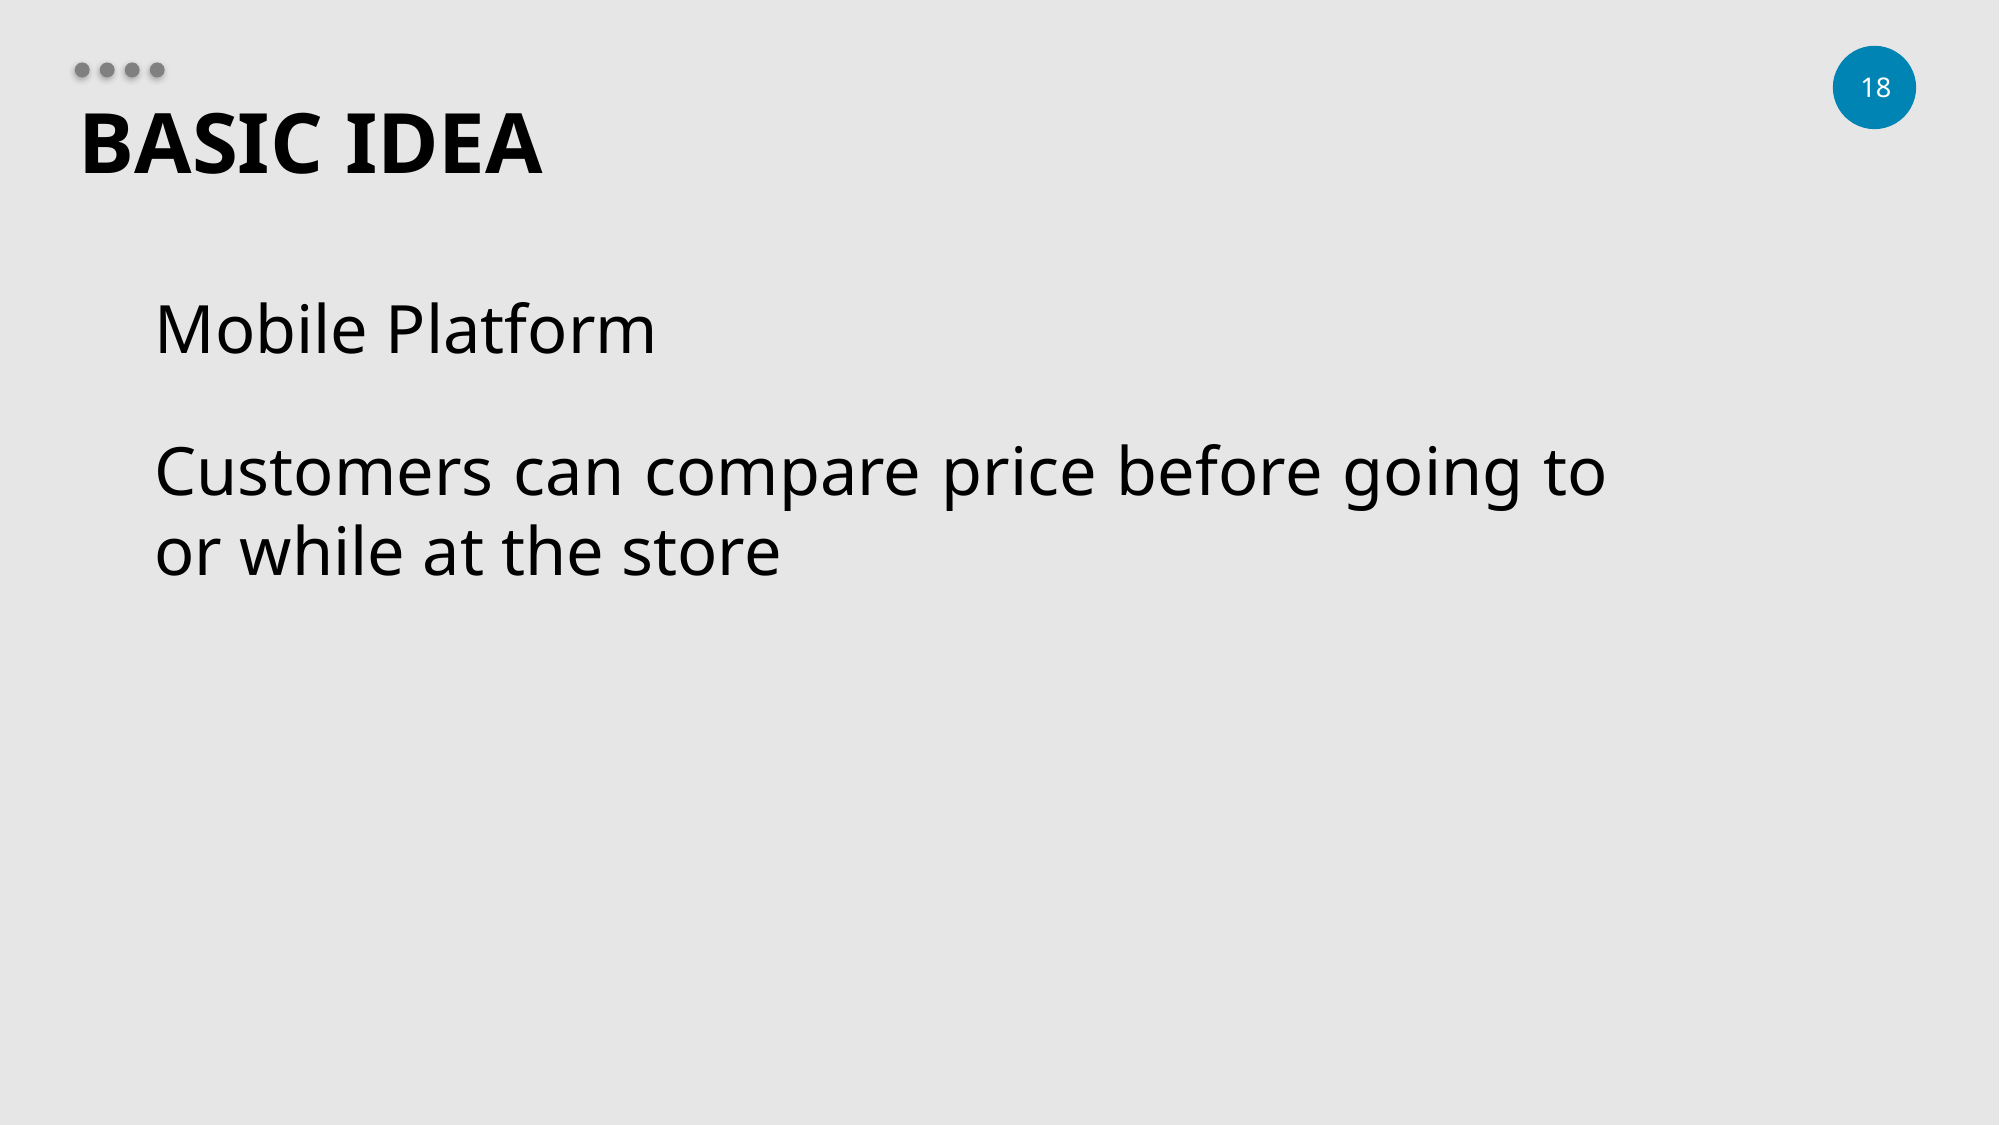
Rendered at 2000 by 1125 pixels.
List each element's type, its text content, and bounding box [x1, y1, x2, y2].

list Mobile Platform Customers can compare price before going to or while at the store [139, 279, 1625, 988]
title BASIC IDEA [63, 83, 1663, 200]
